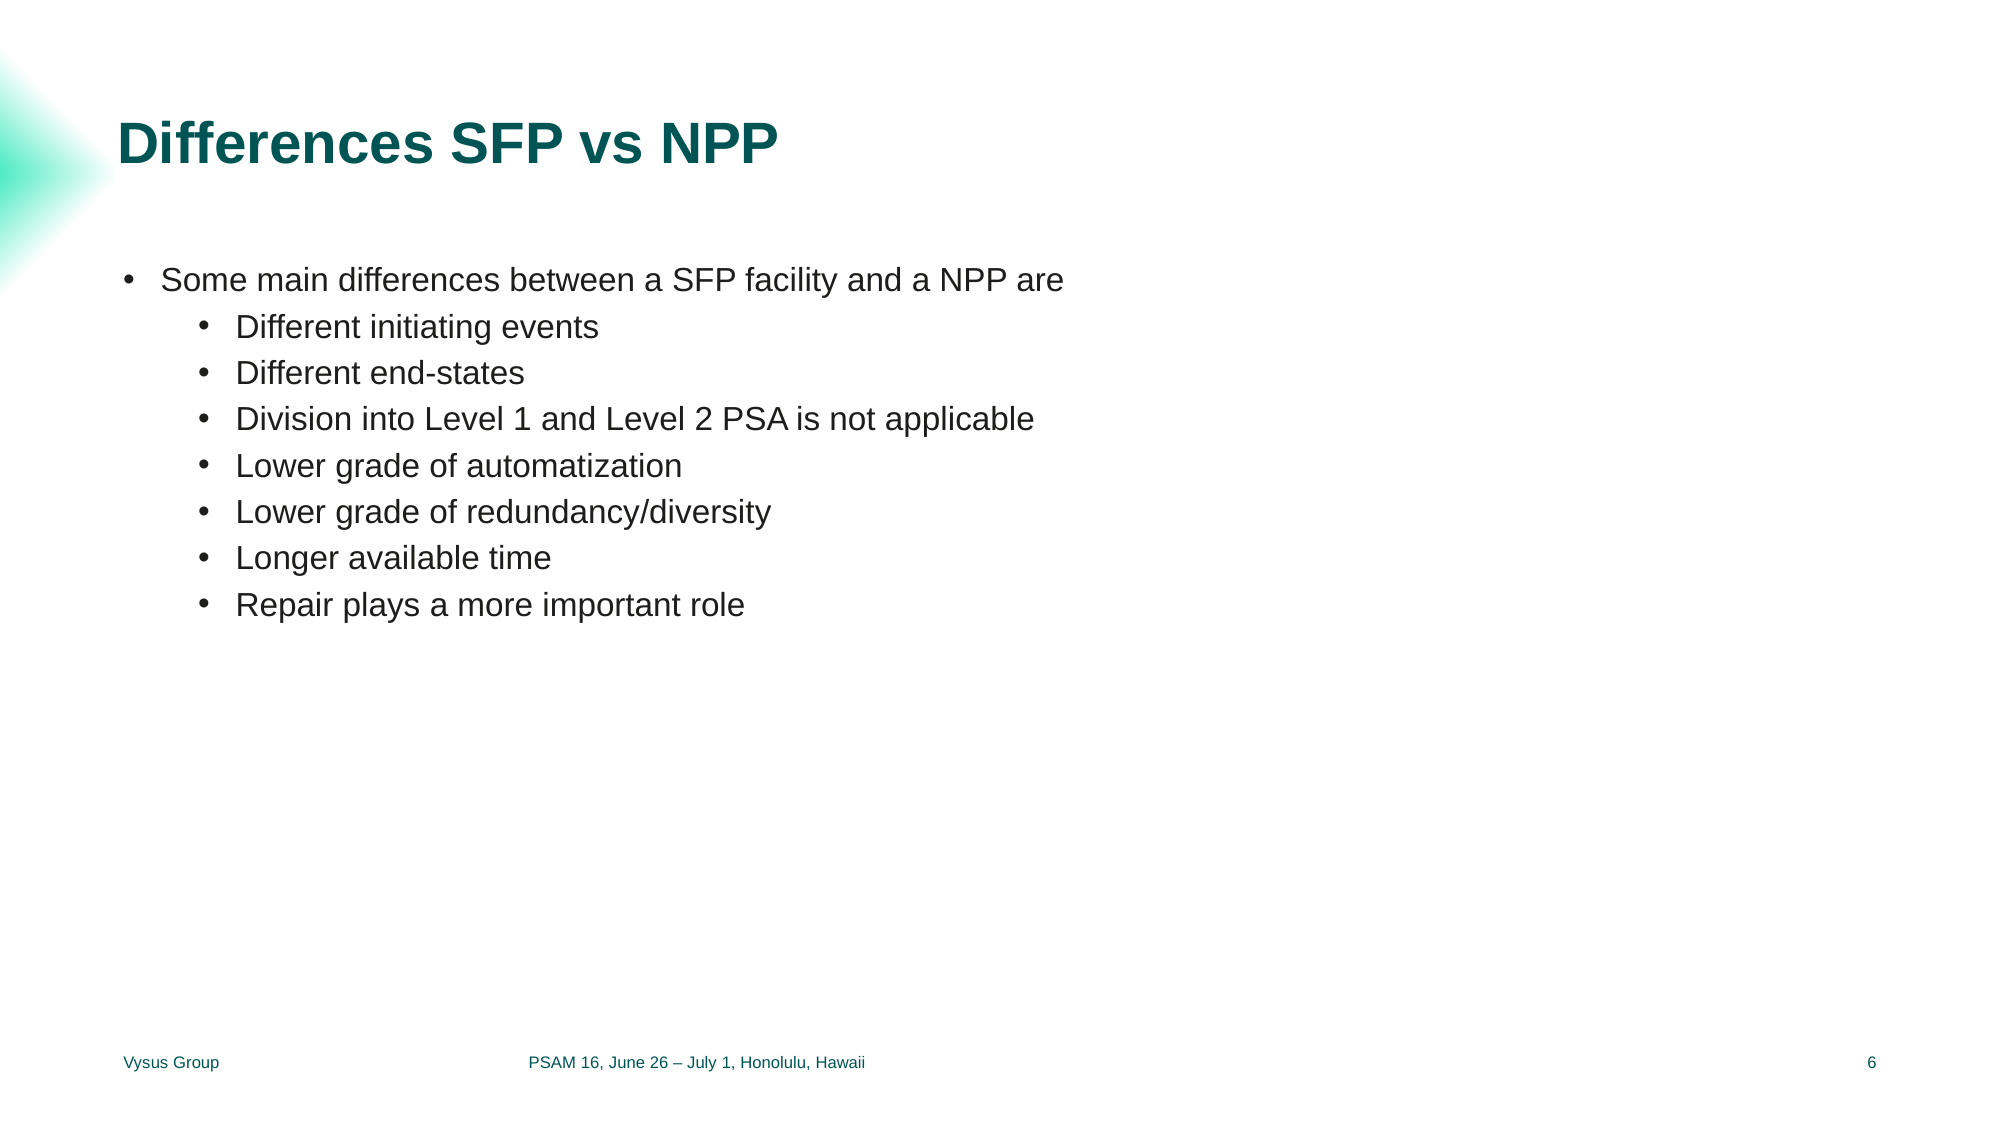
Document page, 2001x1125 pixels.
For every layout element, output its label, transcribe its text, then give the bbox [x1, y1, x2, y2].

slide_number Vysus Group [108, 1044, 323, 1079]
footer PSAM 16, June 26 – July 1, Honolulu, Hawaii [513, 1044, 1092, 1079]
list Some main differences between a SFP facility and a NPP are Different initiating events Different end-states Division into Level 1 and Level 2 PSA is not applicable Lower grade of automatization Lower grade of redundancy/diversity Longer available time Repair plays a more important role [108, 255, 1892, 978]
list Differences SFP vs NPP [102, 98, 1892, 214]
picture [0, 46, 132, 300]
slide_number 6 [1649, 1044, 1892, 1079]
